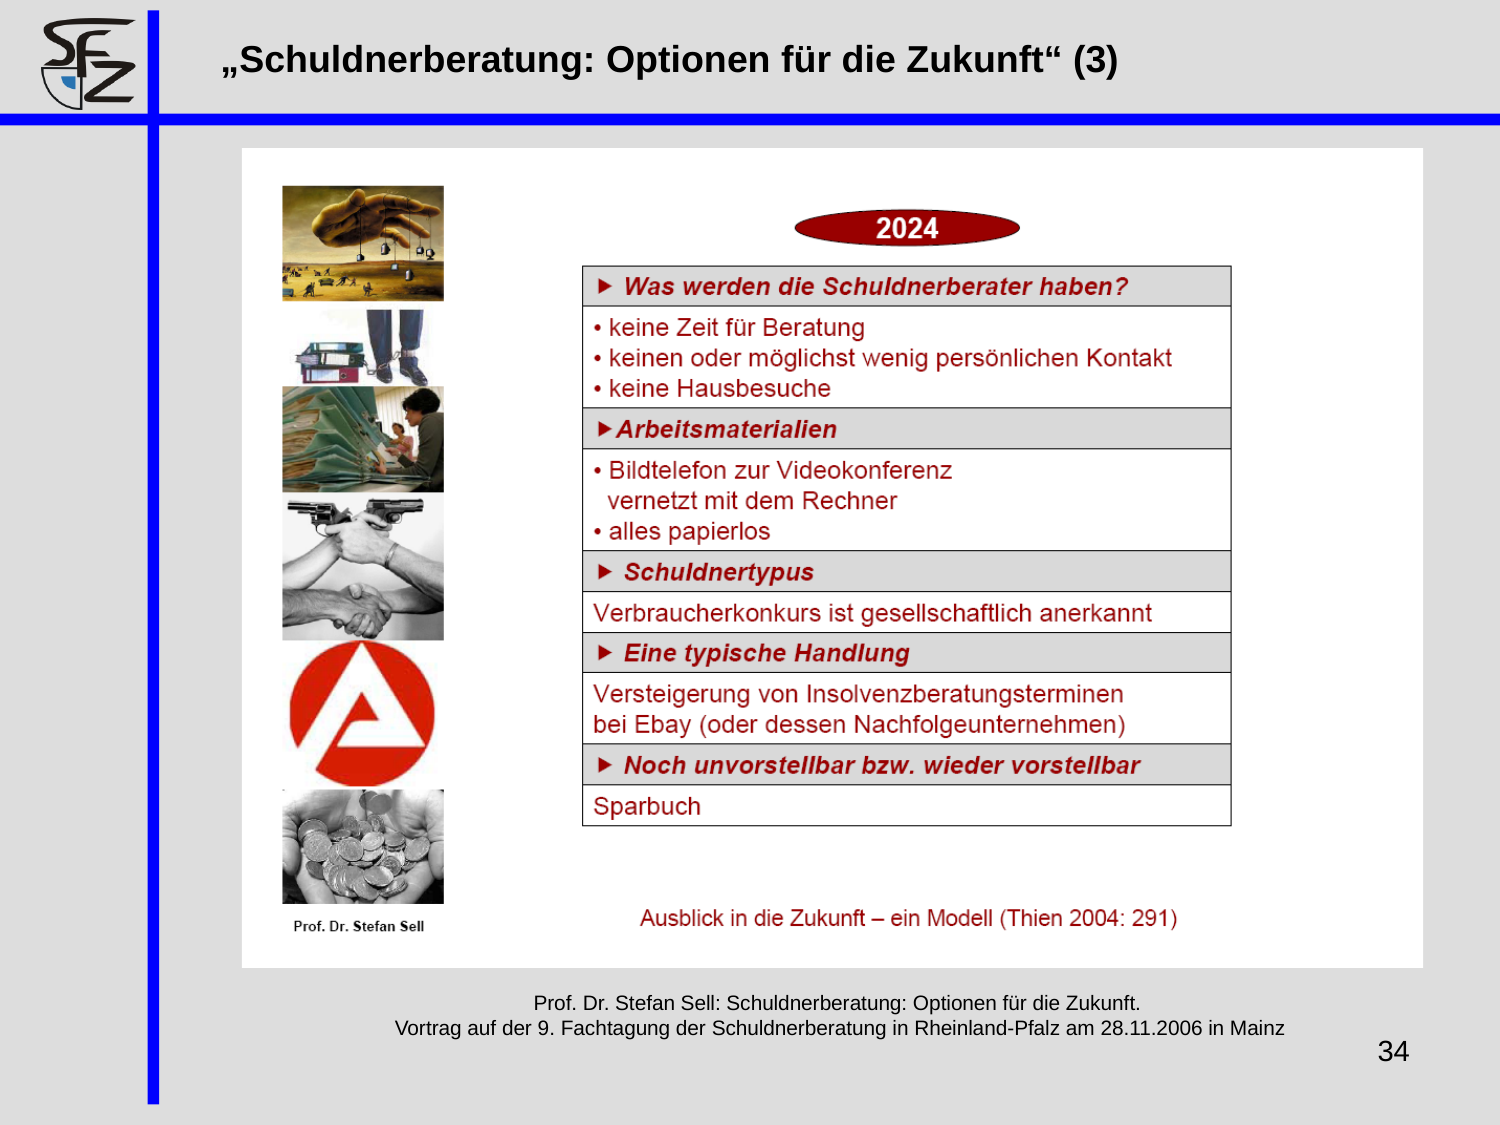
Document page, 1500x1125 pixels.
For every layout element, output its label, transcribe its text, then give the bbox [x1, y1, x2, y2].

slide_number 34 [1074, 1047, 1426, 1103]
text_box Prof. Dr. Stefan Sell: Schuldnerberatung: Optionen für die Zukunft. Vortrag auf der 9. Fachtagung der Schuldnerberatung in Rheinland-Pfalz am 28.11.2006 in Mainz [206, 981, 1474, 1047]
picture [241, 148, 1424, 968]
text_box „Schuldnerberatung: Optionen für die Zukunft“ (3) [183, 10, 1500, 87]
picture [41, 18, 136, 110]
